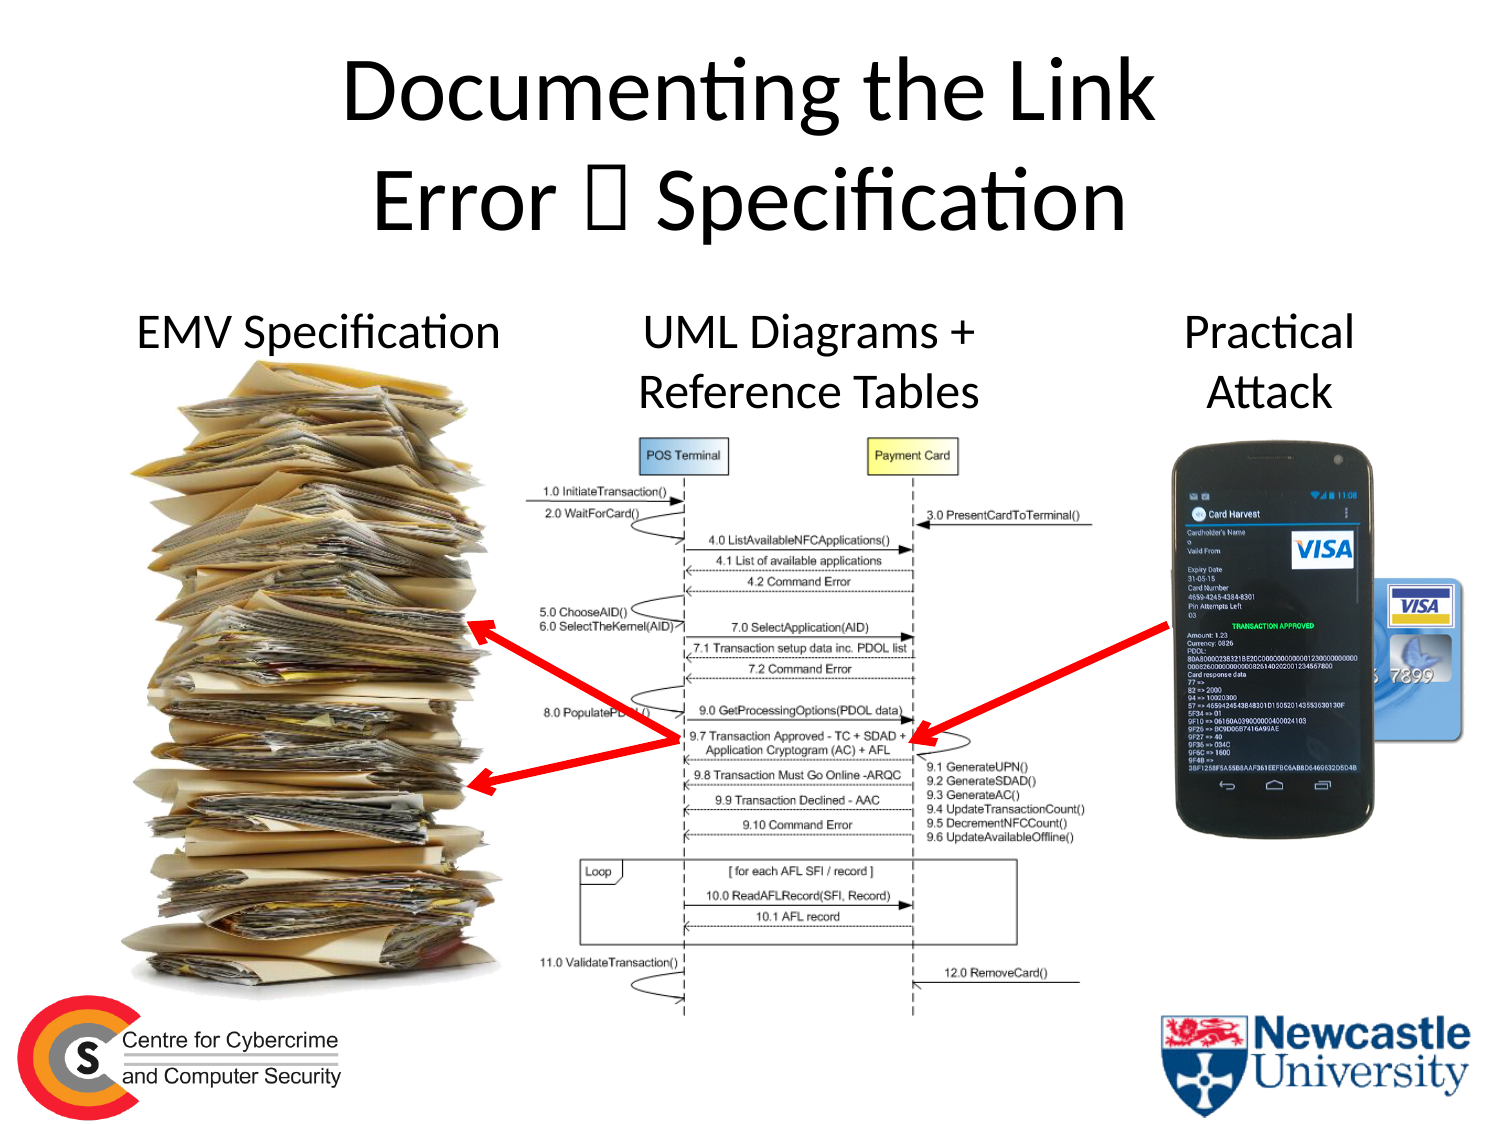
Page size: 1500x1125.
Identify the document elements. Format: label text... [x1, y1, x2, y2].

title Documenting the Link Error  Specification [0, 45, 1500, 233]
picture [1158, 1014, 1483, 1118]
picture [1151, 432, 1466, 847]
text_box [907, 624, 1169, 743]
picture [12, 337, 1093, 1125]
list EMV Specification [100, 290, 538, 435]
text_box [466, 739, 680, 788]
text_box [466, 621, 680, 739]
text_box UML Diagrams + Reference Tables [620, 290, 999, 435]
text_box Practical Attack [1104, 290, 1436, 449]
